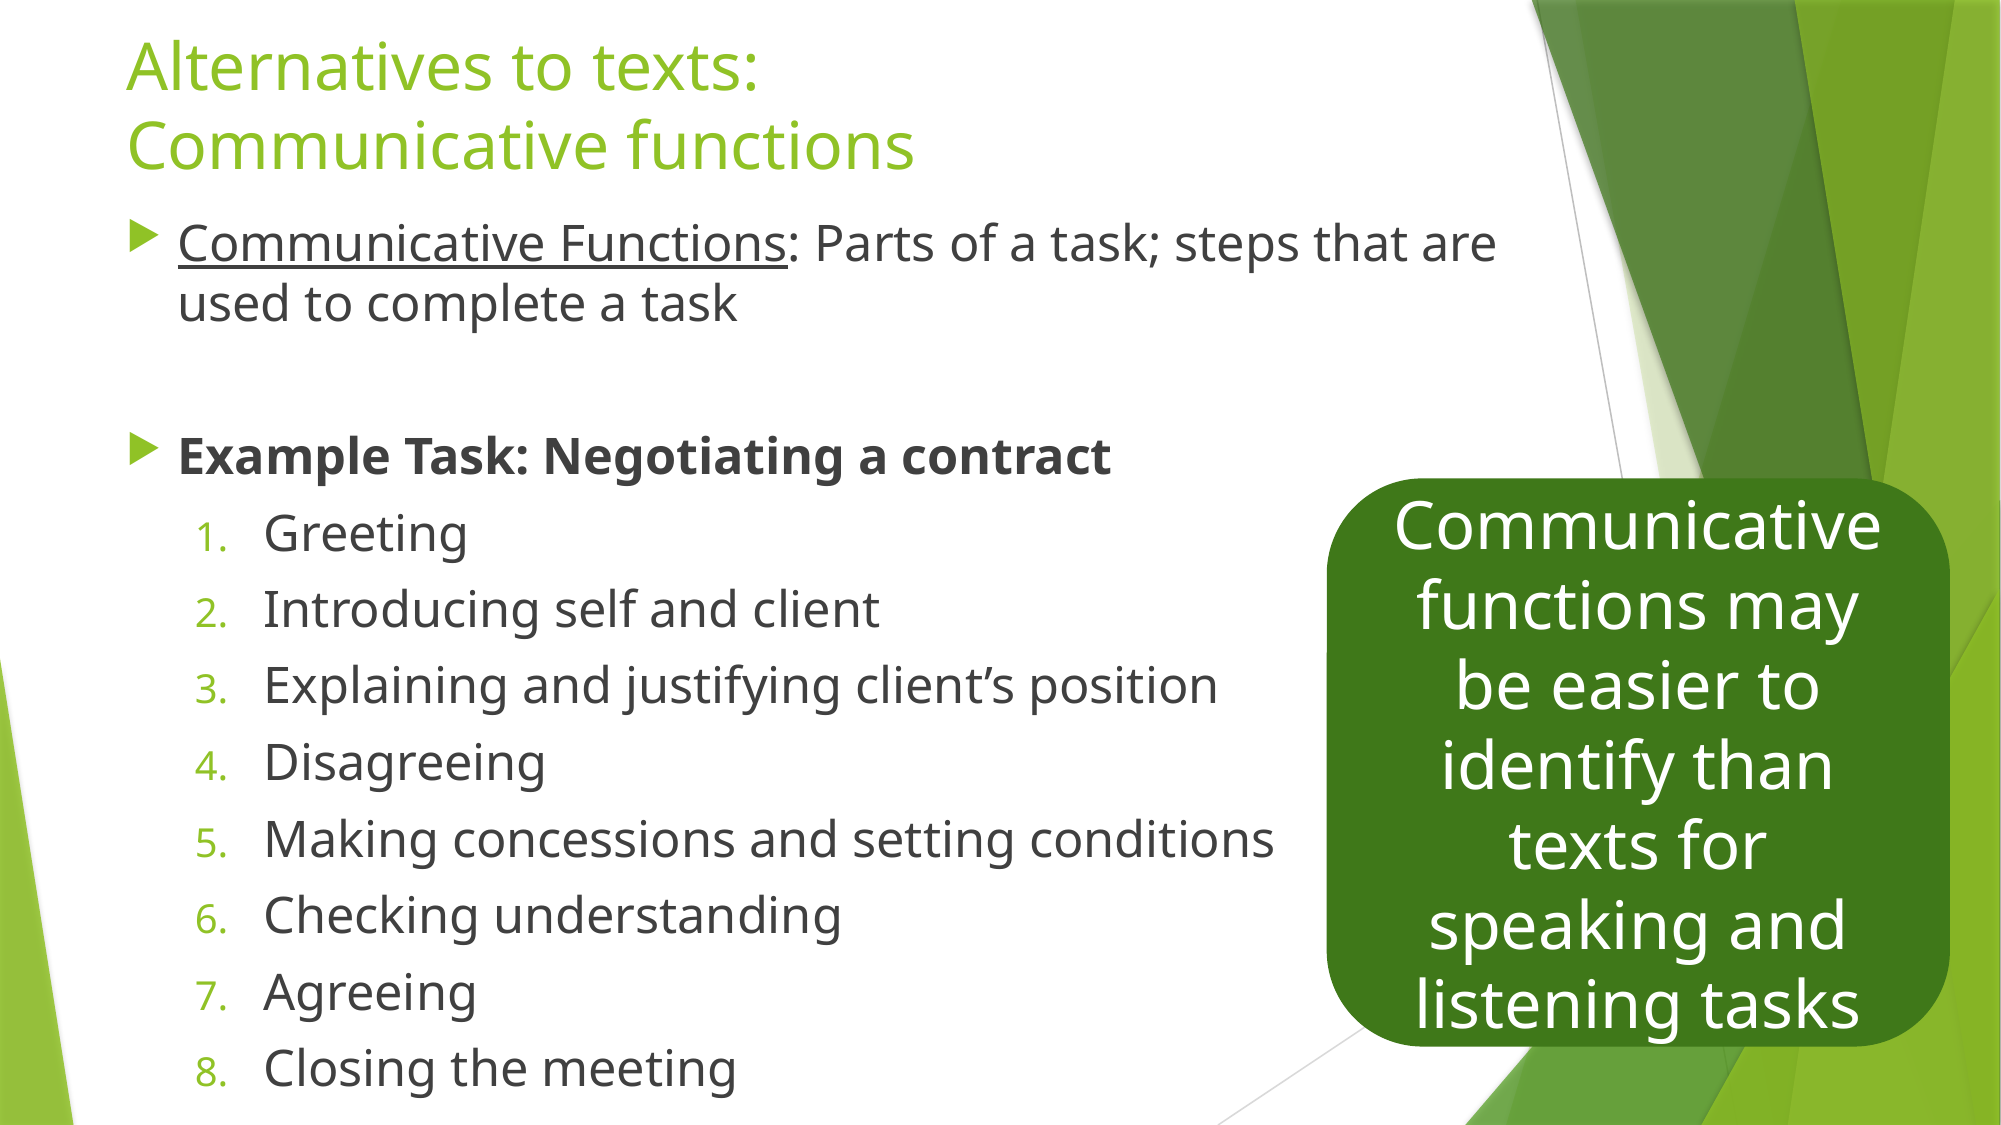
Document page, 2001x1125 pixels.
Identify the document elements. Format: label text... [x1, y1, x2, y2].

list Communicative Functions: Parts of a task; steps that are used to complete a task Example Task: Negotiating a contract Greeting Introducing self and client Explaining and justifying client’s position Disagreeing Making concessions and setting conditions Checking understanding Agreeing Closing the meeting [111, 203, 1522, 1109]
title Alternatives to texts: Communicative functions [111, 16, 1522, 190]
text_box Communicative functions may be easier to identify than texts for speaking and listening tasks [1326, 478, 1950, 1047]
